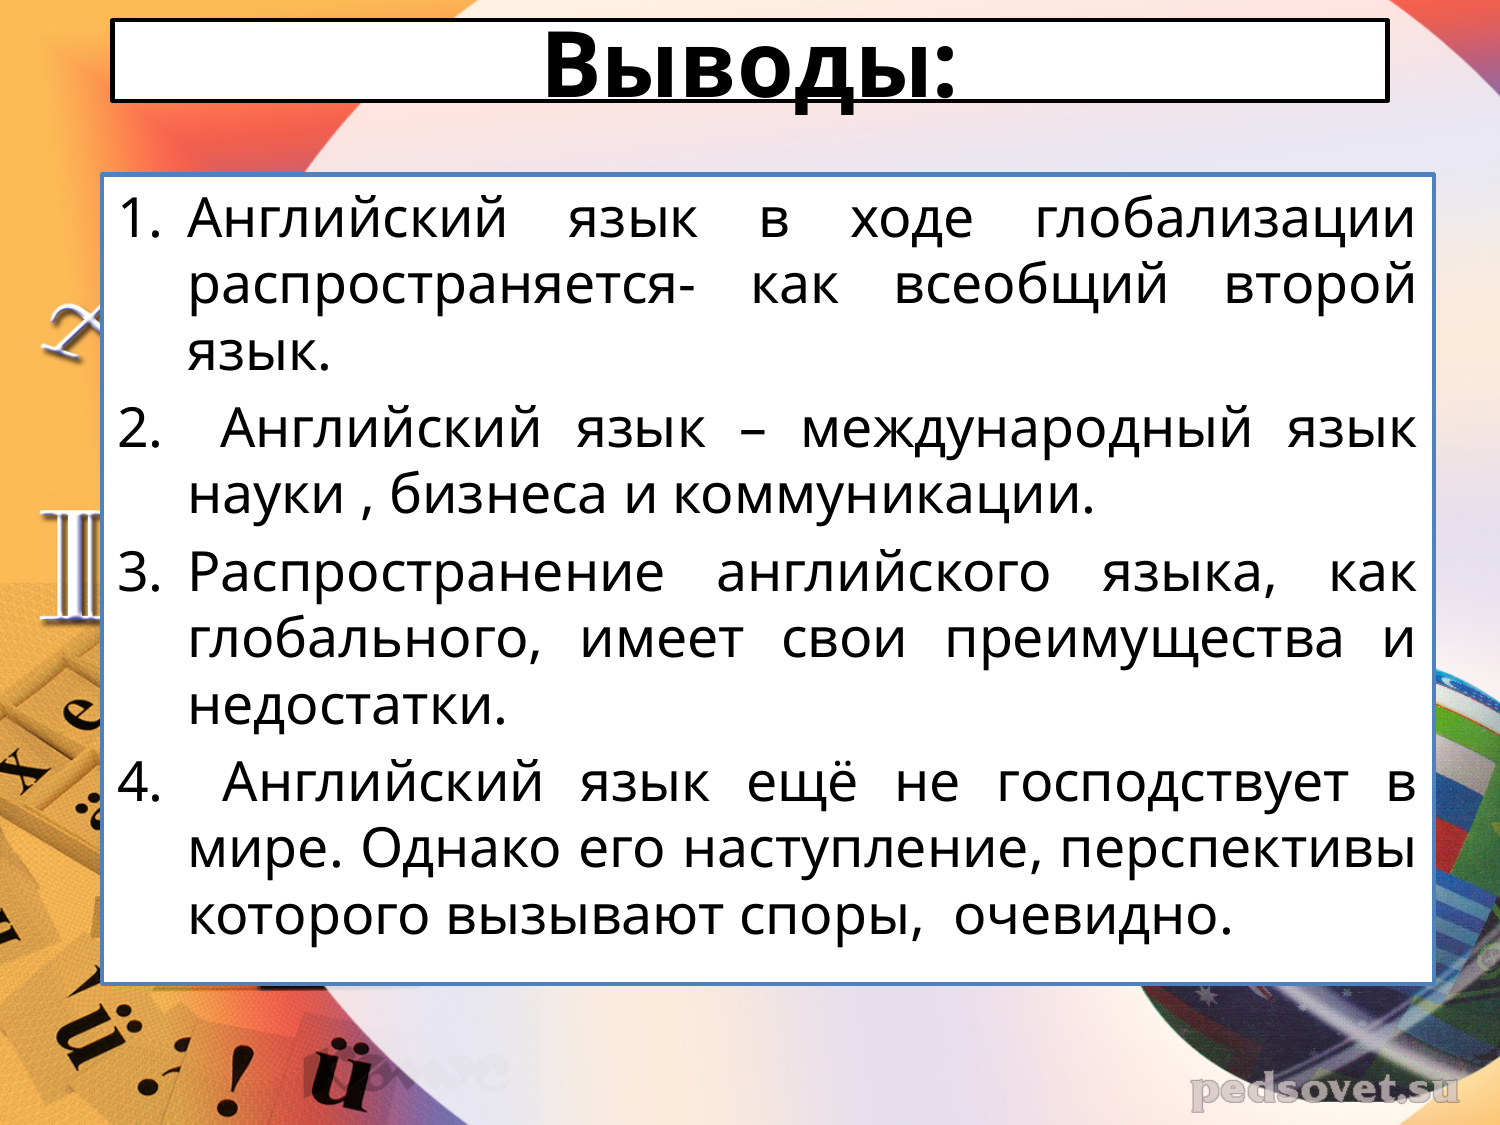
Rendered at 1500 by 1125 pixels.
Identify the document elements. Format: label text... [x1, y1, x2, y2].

picture [0, 0, 1500, 1125]
subtitle Английский язык в ходе глобализации распространяется- как всеобщий второй язык. Английский язык – международный язык науки , бизнеса и коммуникации. Распространение английского языка, как глобального, имеет свои преимущества и недостатки. Английский язык ещё не господствует в мире. Однако его наступление, перспективы которого вызывают споры, очевидно. [100, 172, 1436, 986]
title Выводы: [110, 18, 1390, 103]
